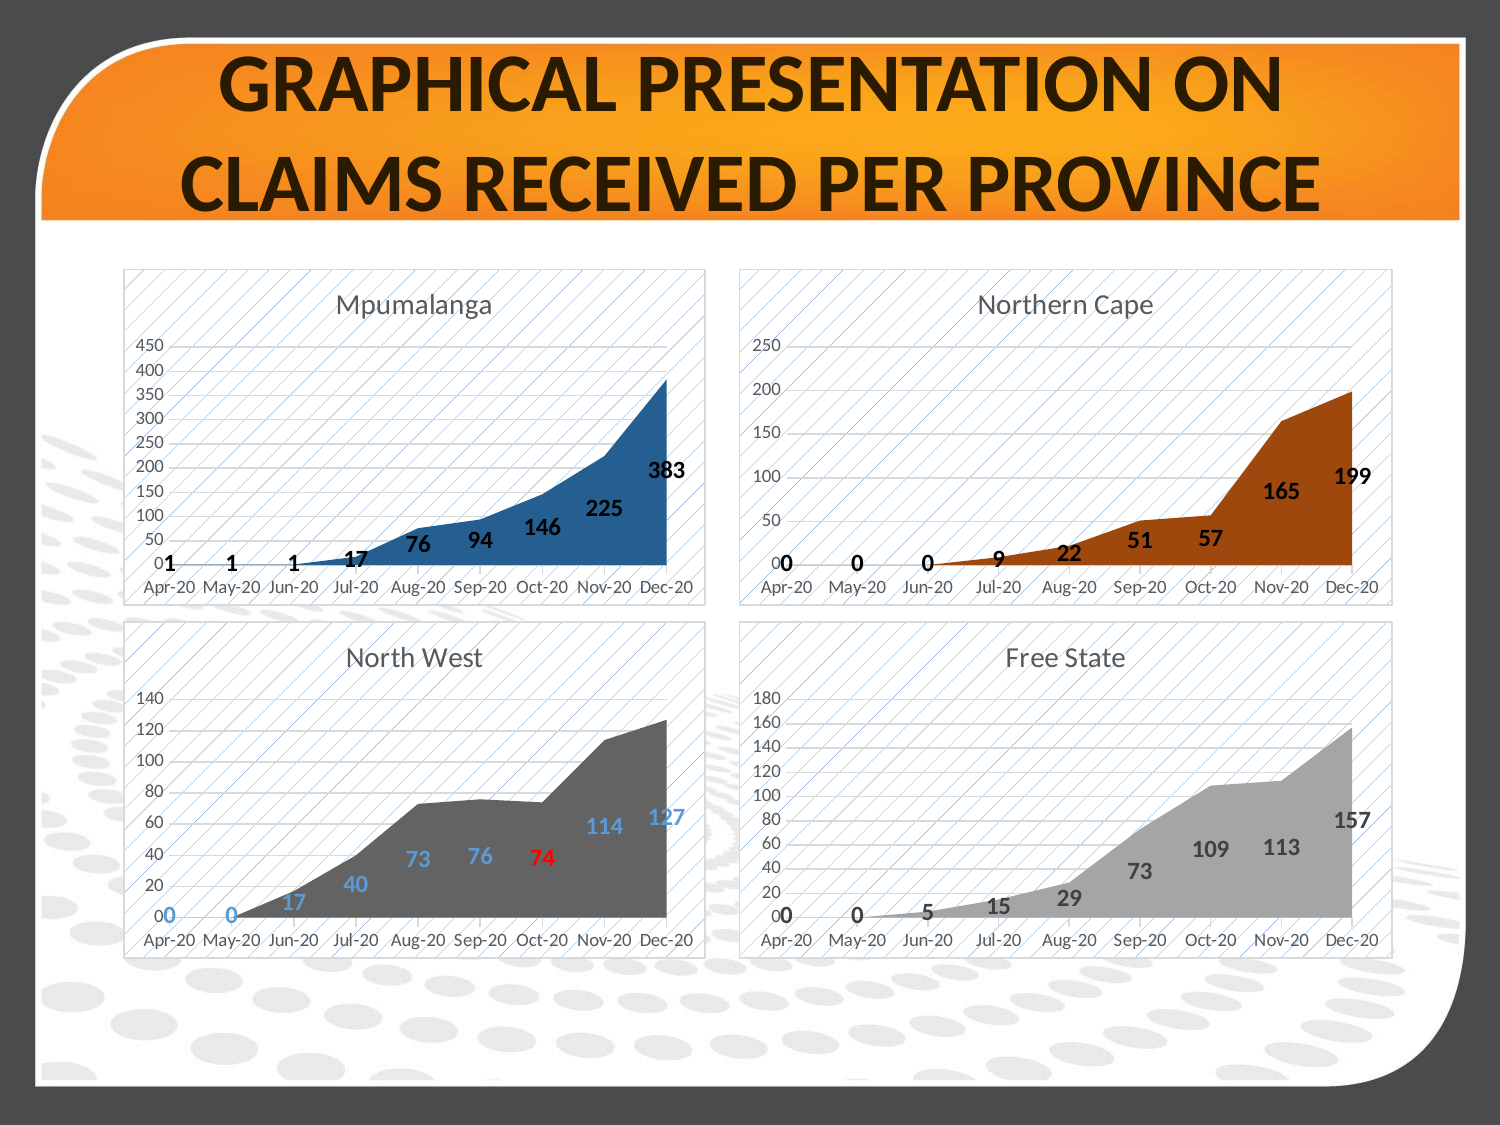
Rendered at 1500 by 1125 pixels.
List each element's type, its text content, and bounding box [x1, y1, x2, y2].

title GRAPHICAL PRESENTATION ON CLAIMS RECEIVED PER PROVINCE [63, 87, 1440, 169]
chart [738, 268, 1393, 607]
picture [0, 0, 1500, 1125]
chart [122, 268, 706, 607]
chart [738, 620, 1393, 959]
chart [122, 620, 706, 959]
